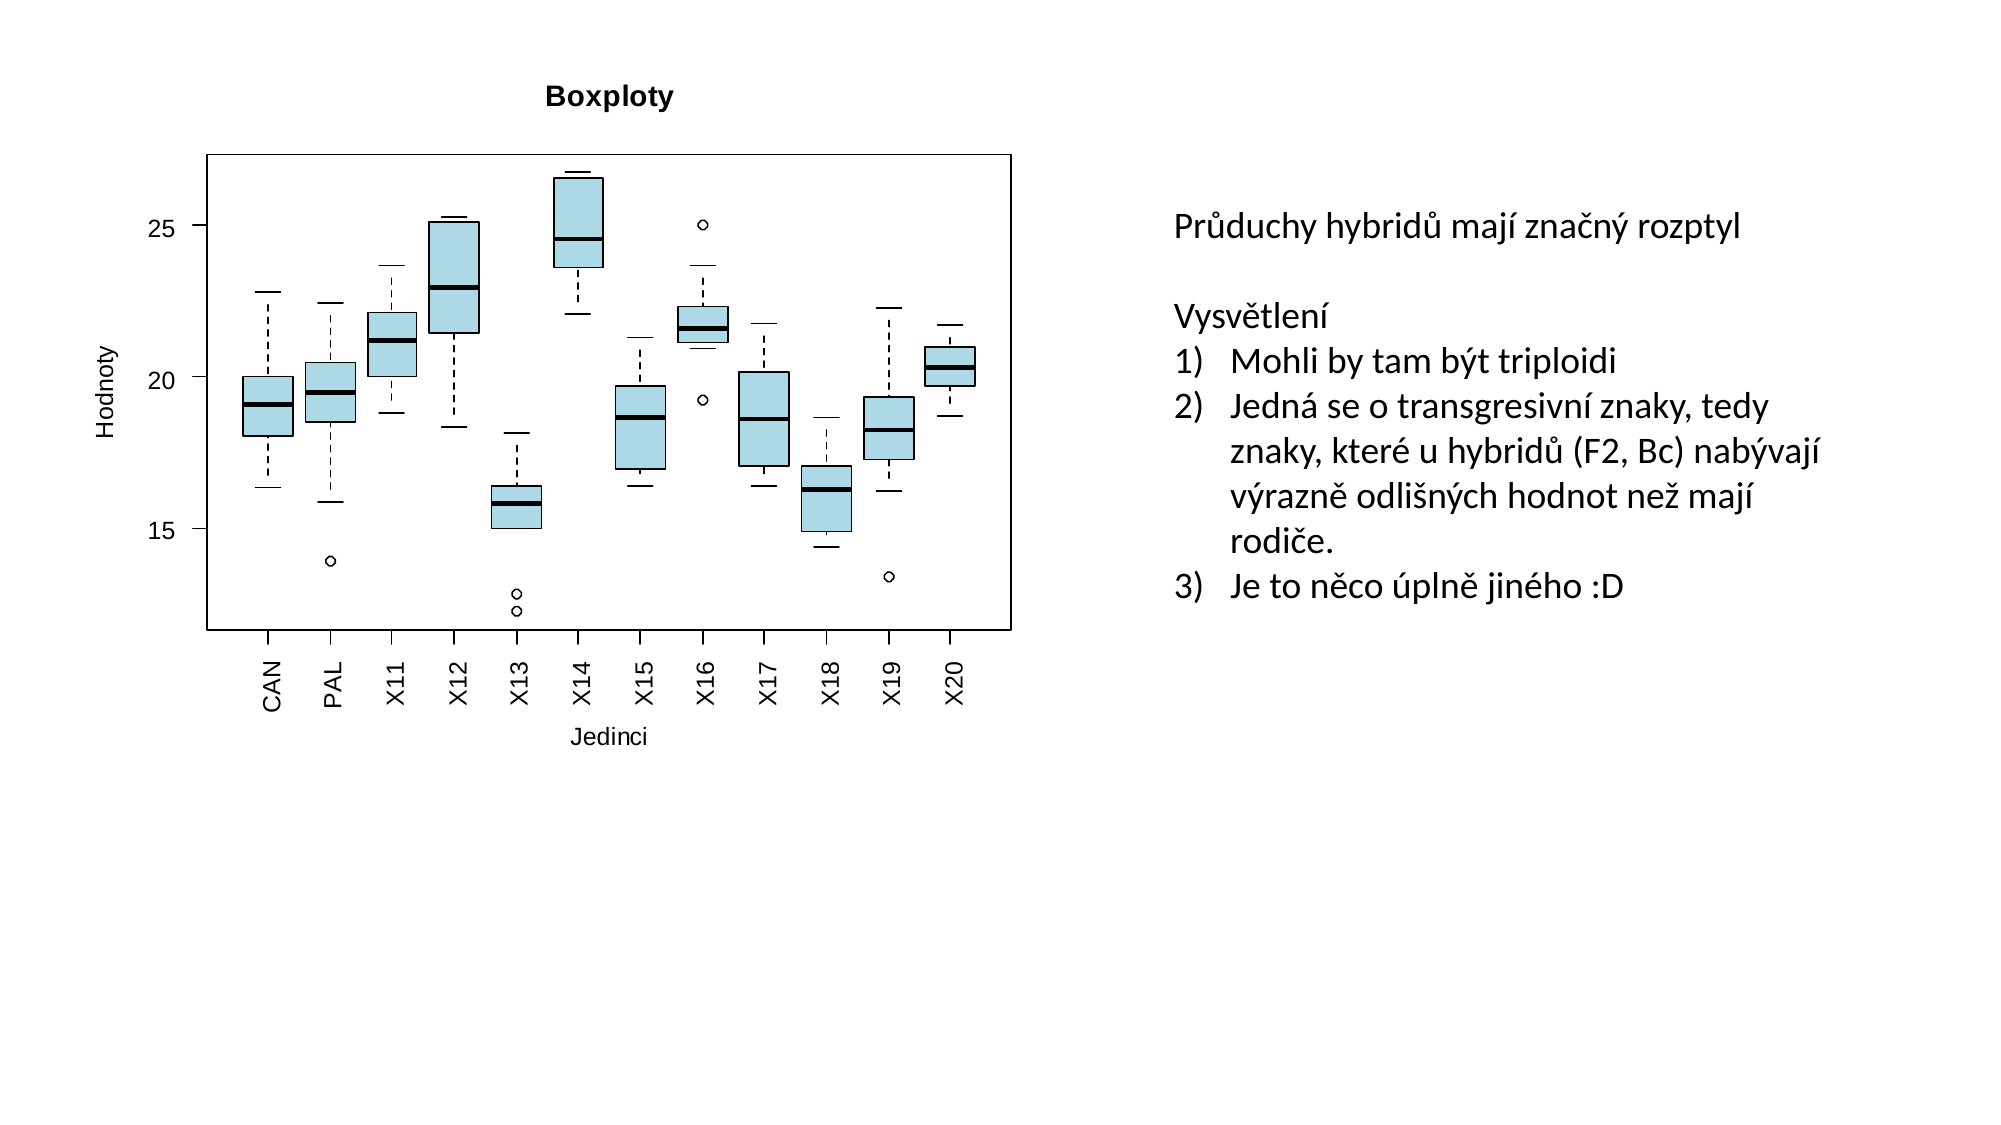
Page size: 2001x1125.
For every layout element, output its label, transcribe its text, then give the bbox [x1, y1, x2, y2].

picture [84, 32, 1042, 764]
text_box Průduchy hybridů mají značný rozptyl Vysvětlení Mohli by tam být triploidi Jedná se o transgresivní znaky, tedy znaky, které u hybridů (F2, Bc) nabývají výrazně odlišných hodnot než mají rodiče. Je to něco úplně jiného :D [1159, 193, 1844, 614]
